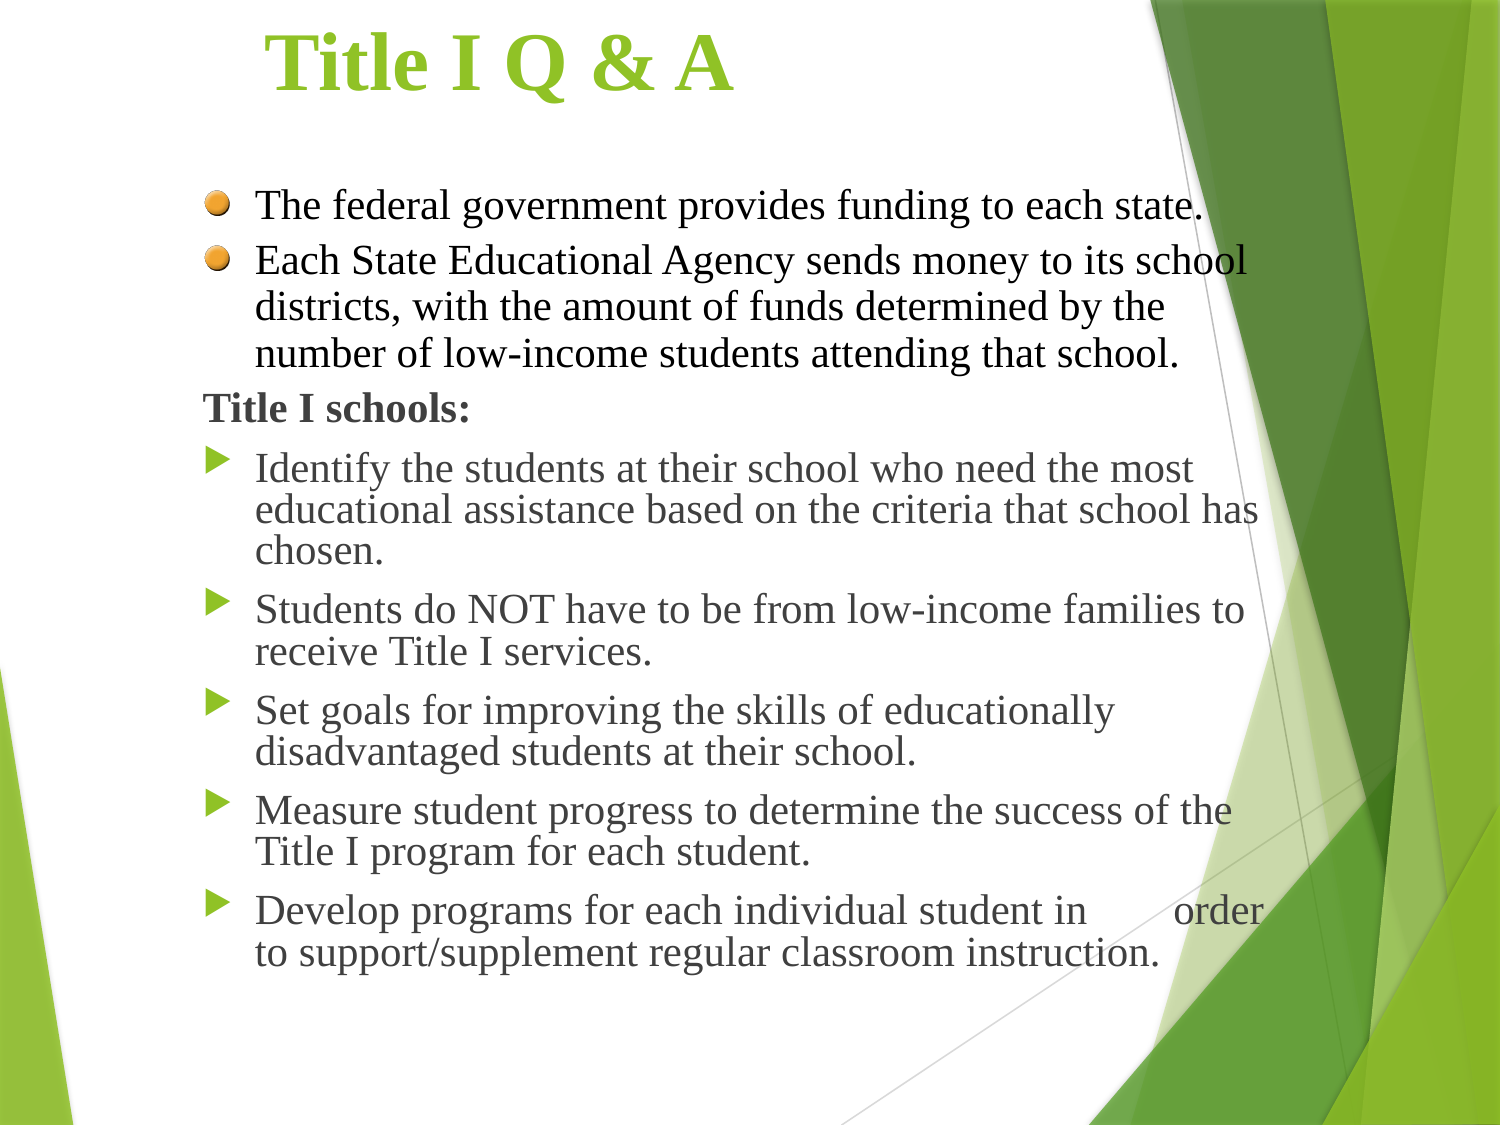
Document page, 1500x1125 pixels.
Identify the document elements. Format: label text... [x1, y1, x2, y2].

picture [202, 243, 232, 272]
picture [202, 188, 232, 217]
title Title I Q & A [249, 0, 1500, 188]
list The federal government provides funding to each state. Each State Educational Agency sends money to its school districts, with the amount of funds determined by the number of low-income students attending that school. Title I schools: Identify the students at their school who need the most educational assistance based on the criteria that school has chosen. Students do NOT have to be from low-income families to receive Title I services. Set goals for improving the skills of educationally disadvantaged students at their school. Measure student progress to determine the success of the Title I program for each student. Develop programs for each individual student in order to support/supplement regular classroom instruction. [187, 174, 1288, 1050]
